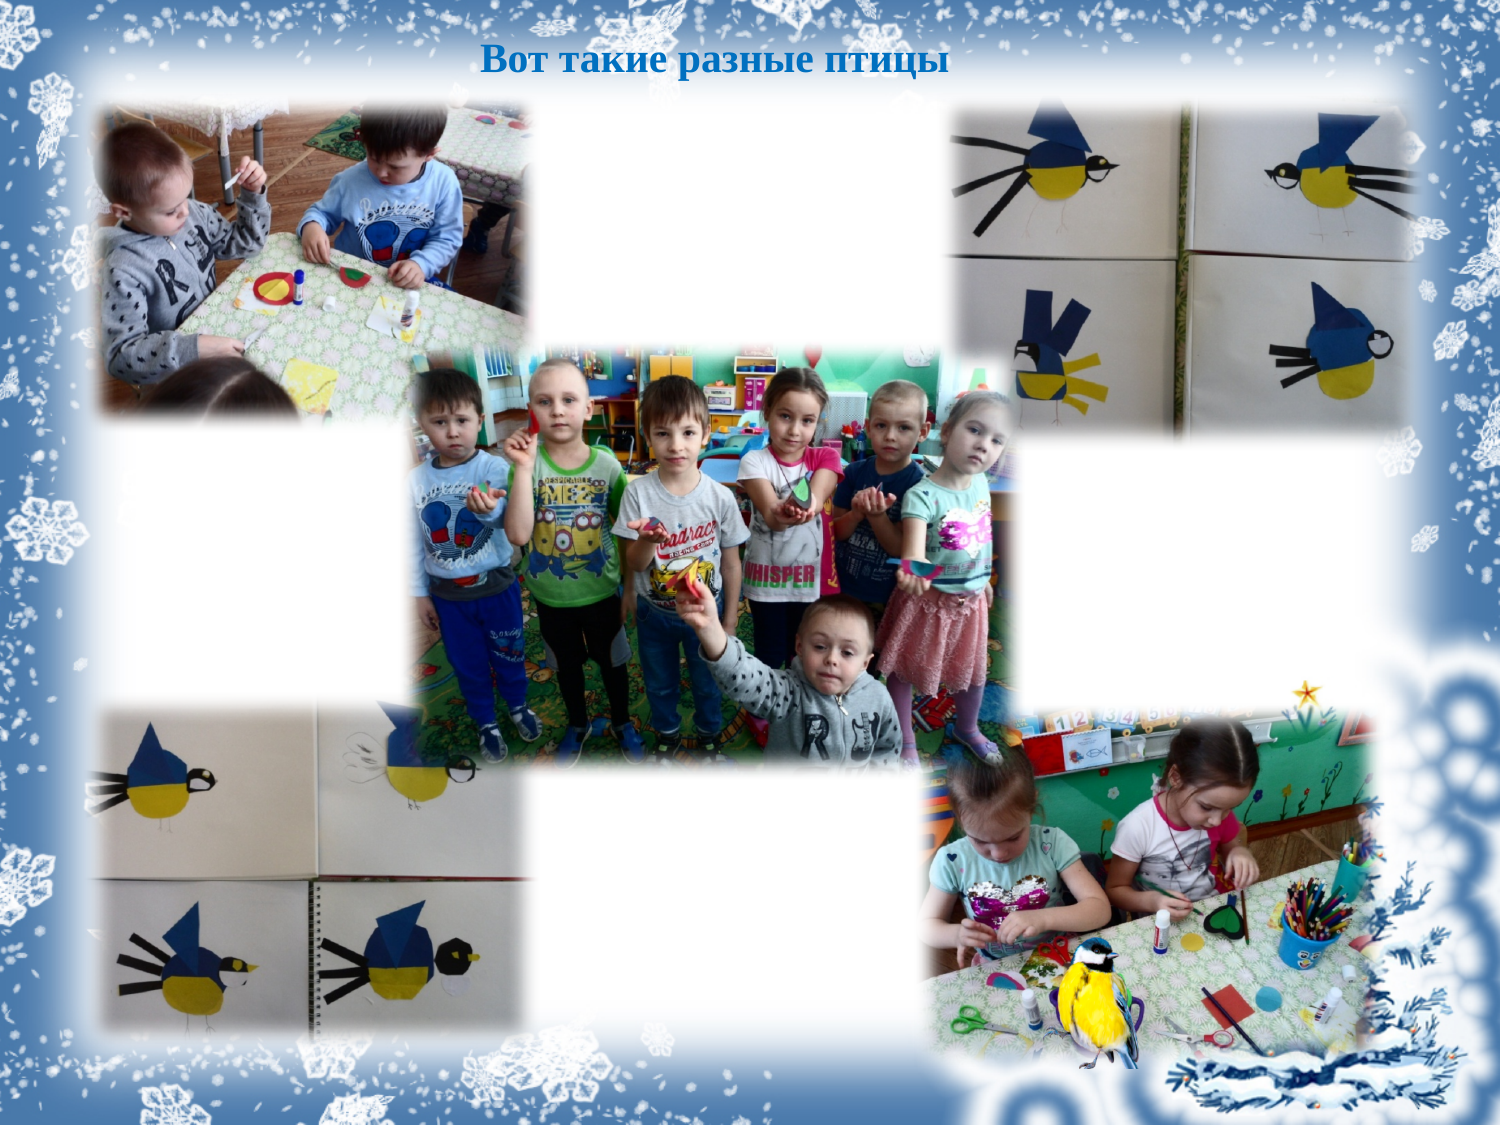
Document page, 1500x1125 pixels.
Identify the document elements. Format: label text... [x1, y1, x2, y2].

picture [0, 0, 1500, 1125]
text_box Вот такие разные птицы [398, 23, 1032, 89]
